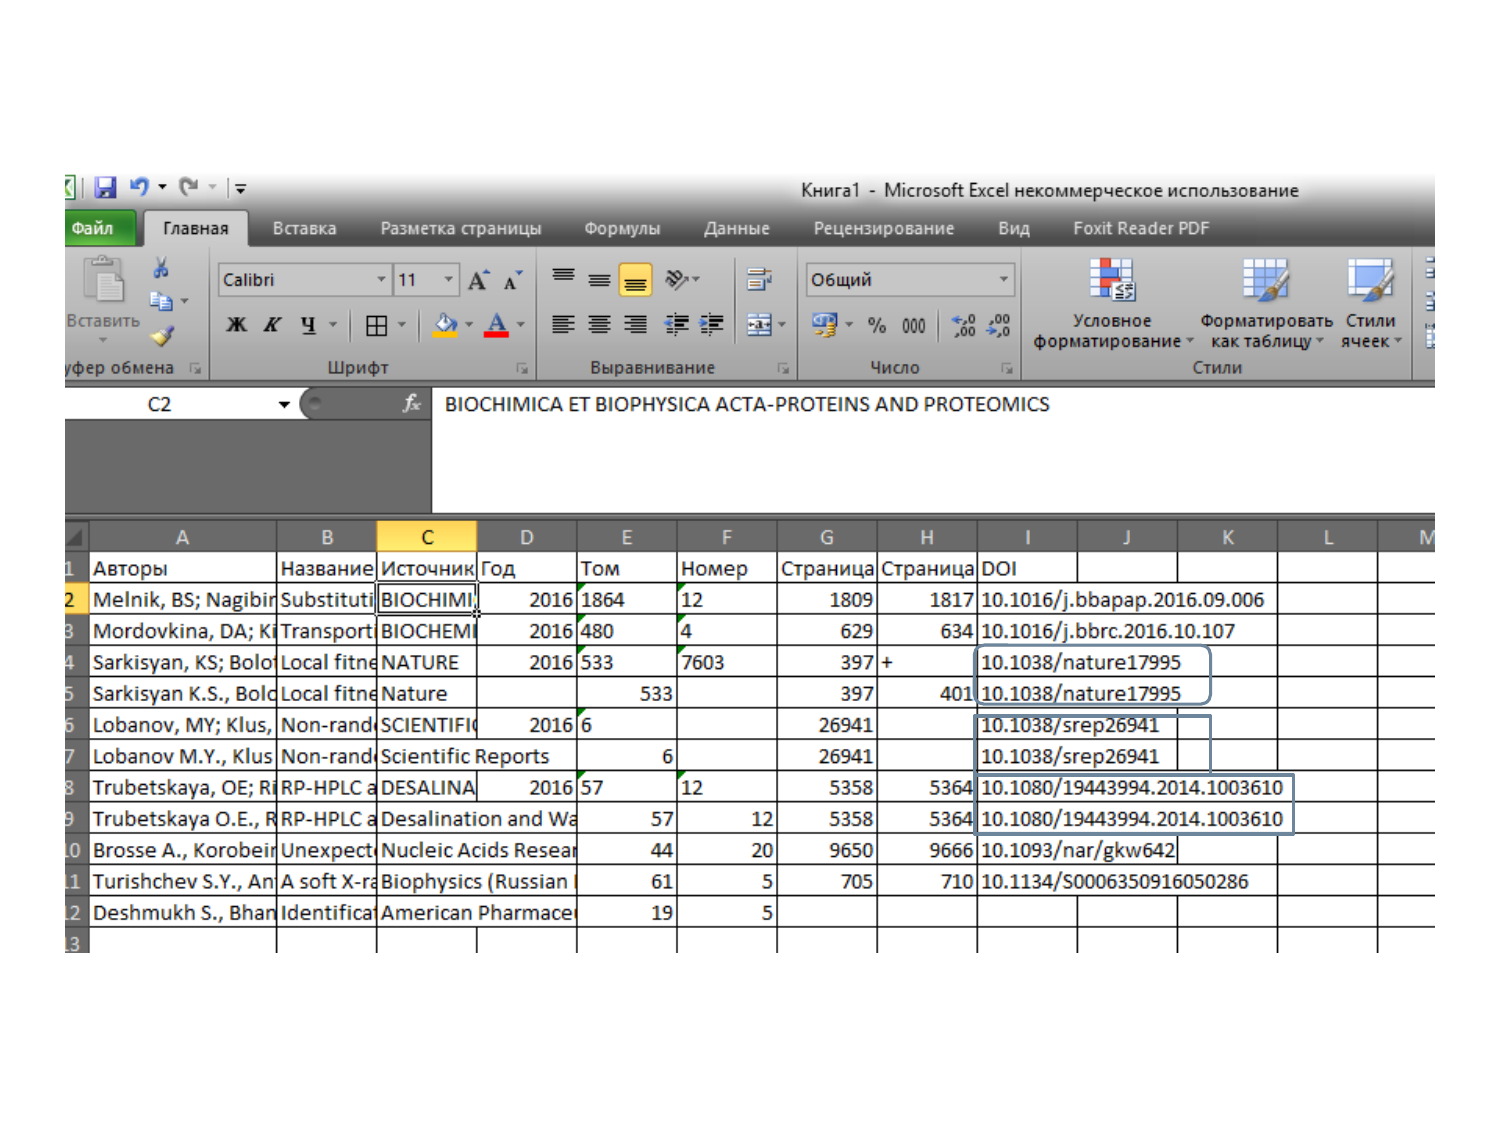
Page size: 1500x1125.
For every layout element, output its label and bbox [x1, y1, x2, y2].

picture [65, 172, 1435, 953]
